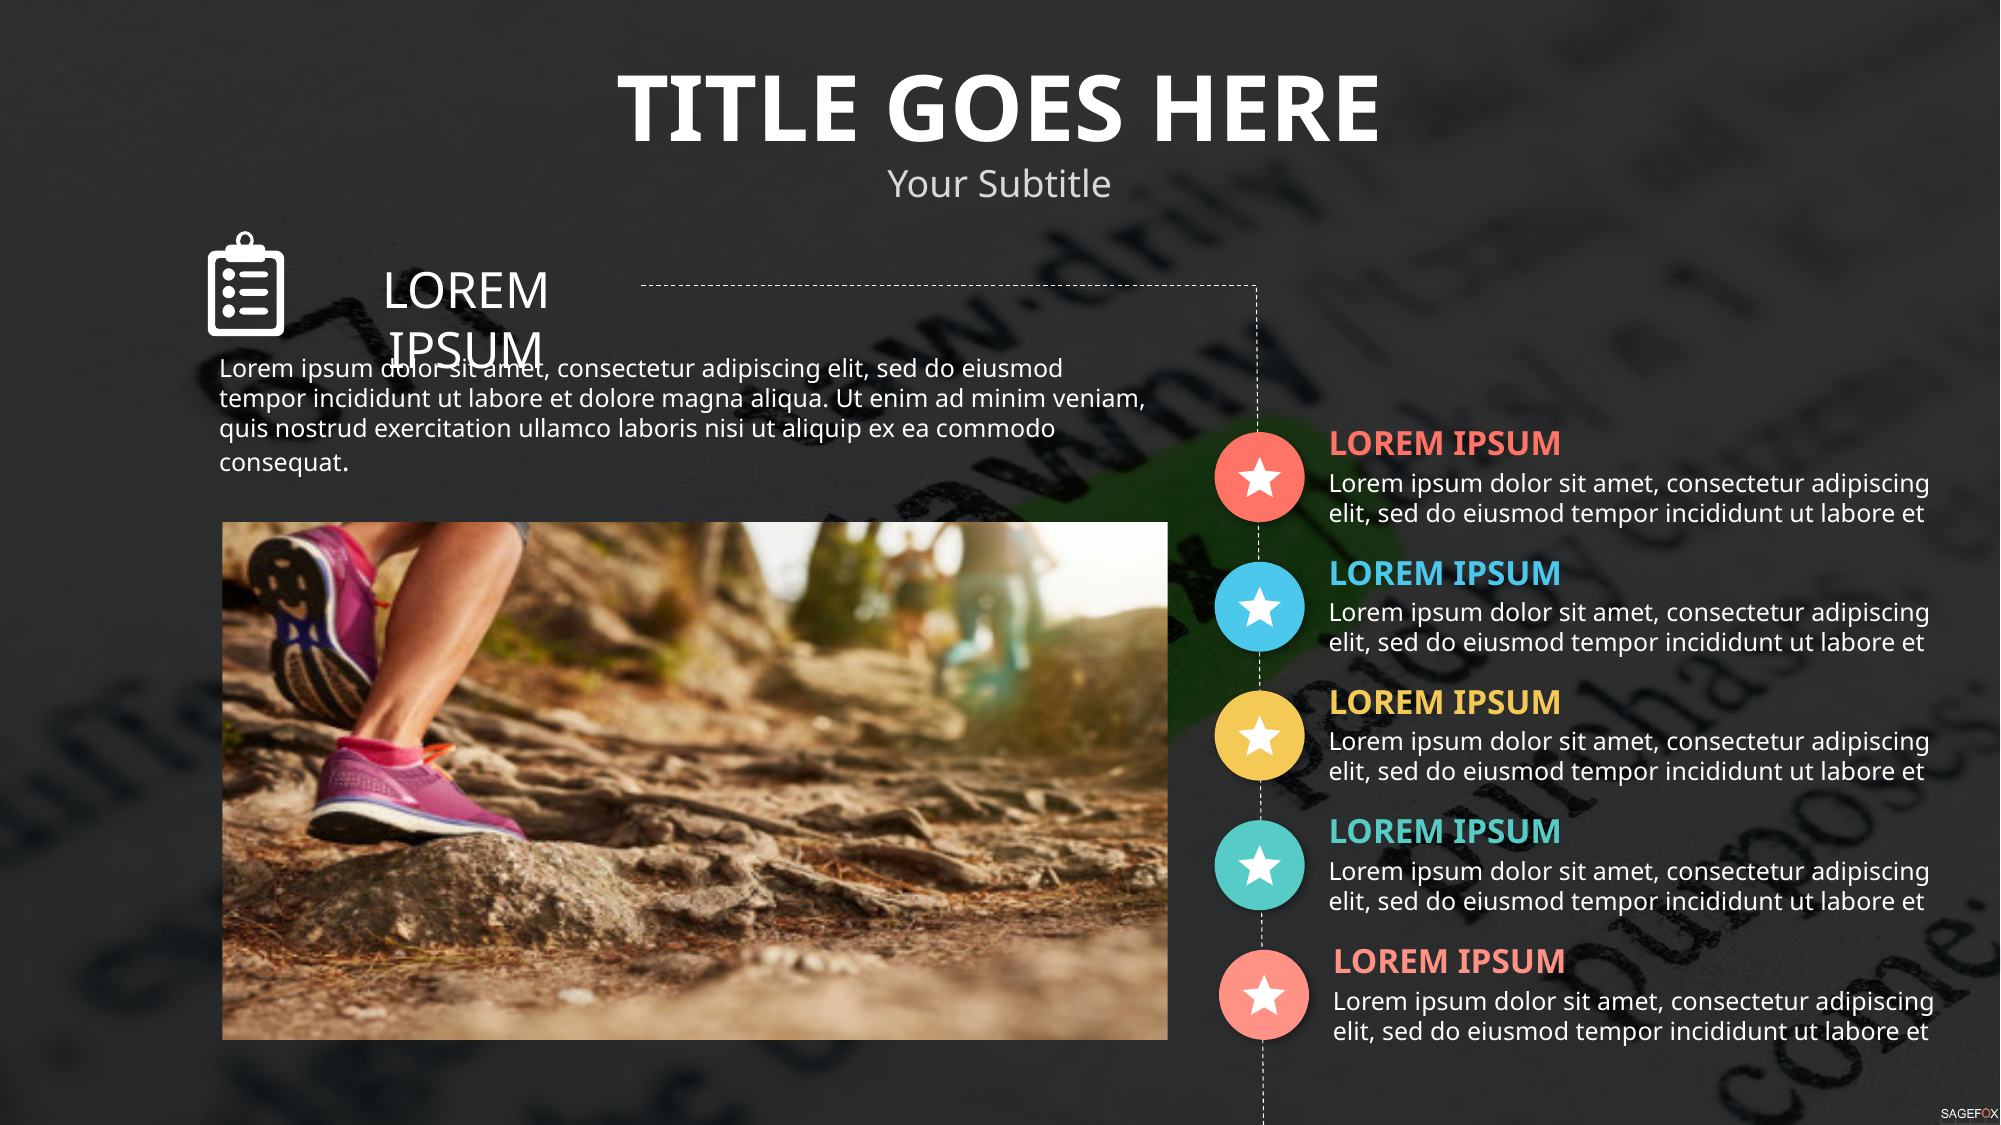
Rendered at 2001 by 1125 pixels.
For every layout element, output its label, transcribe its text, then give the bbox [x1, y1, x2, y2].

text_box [1256, 523, 1264, 561]
picture [0, 0, 2001, 1125]
text_box LOREM IPSUM Lorem ipsum dolor sit amet, consectetur adipiscing elit, sed do eiusmod tempor incididunt ut labore et [1318, 417, 1953, 533]
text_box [1214, 561, 1305, 652]
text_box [1256, 781, 1264, 820]
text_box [1256, 1040, 1264, 1125]
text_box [207, 231, 285, 337]
text_box LOREM IPSUM Lorem ipsum dolor sit amet, consectetur adipiscing elit, sed do eiusmod tempor incididunt ut labore et [1318, 546, 1953, 662]
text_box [1214, 432, 1305, 523]
text_box LOREM IPSUM Lorem ipsum dolor sit amet, consectetur adipiscing elit, sed do eiusmod tempor incididunt ut labore et [1318, 675, 1953, 791]
text_box [221, 521, 1169, 1041]
text_box Lorem ipsum dolor sit amet, consectetur adipiscing elit, sed do eiusmod tempor incididunt ut labore et dolore magna aliqua. Ut enim ad minim veniam, quis nostrud exercitation ullamco laboris nisi ut aliquip ex ea commodo consequat. [204, 344, 1168, 485]
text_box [1218, 949, 1309, 1040]
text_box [1256, 652, 1264, 690]
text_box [1214, 820, 1305, 911]
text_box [1256, 287, 1264, 432]
text_box LOREM IPSUM Lorem ipsum dolor sit amet, consectetur adipiscing elit, sed do eiusmod tempor incididunt ut labore et [1322, 935, 1958, 1050]
text_box LOREM IPSUM [292, 250, 642, 344]
text_box TITLE GOES HERE Your Subtitle [548, 42, 1452, 212]
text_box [1256, 911, 1264, 949]
text_box LOREM IPSUM Lorem ipsum dolor sit amet, consectetur adipiscing elit, sed do eiusmod tempor incididunt ut labore et [1318, 805, 1953, 921]
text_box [1214, 690, 1305, 781]
